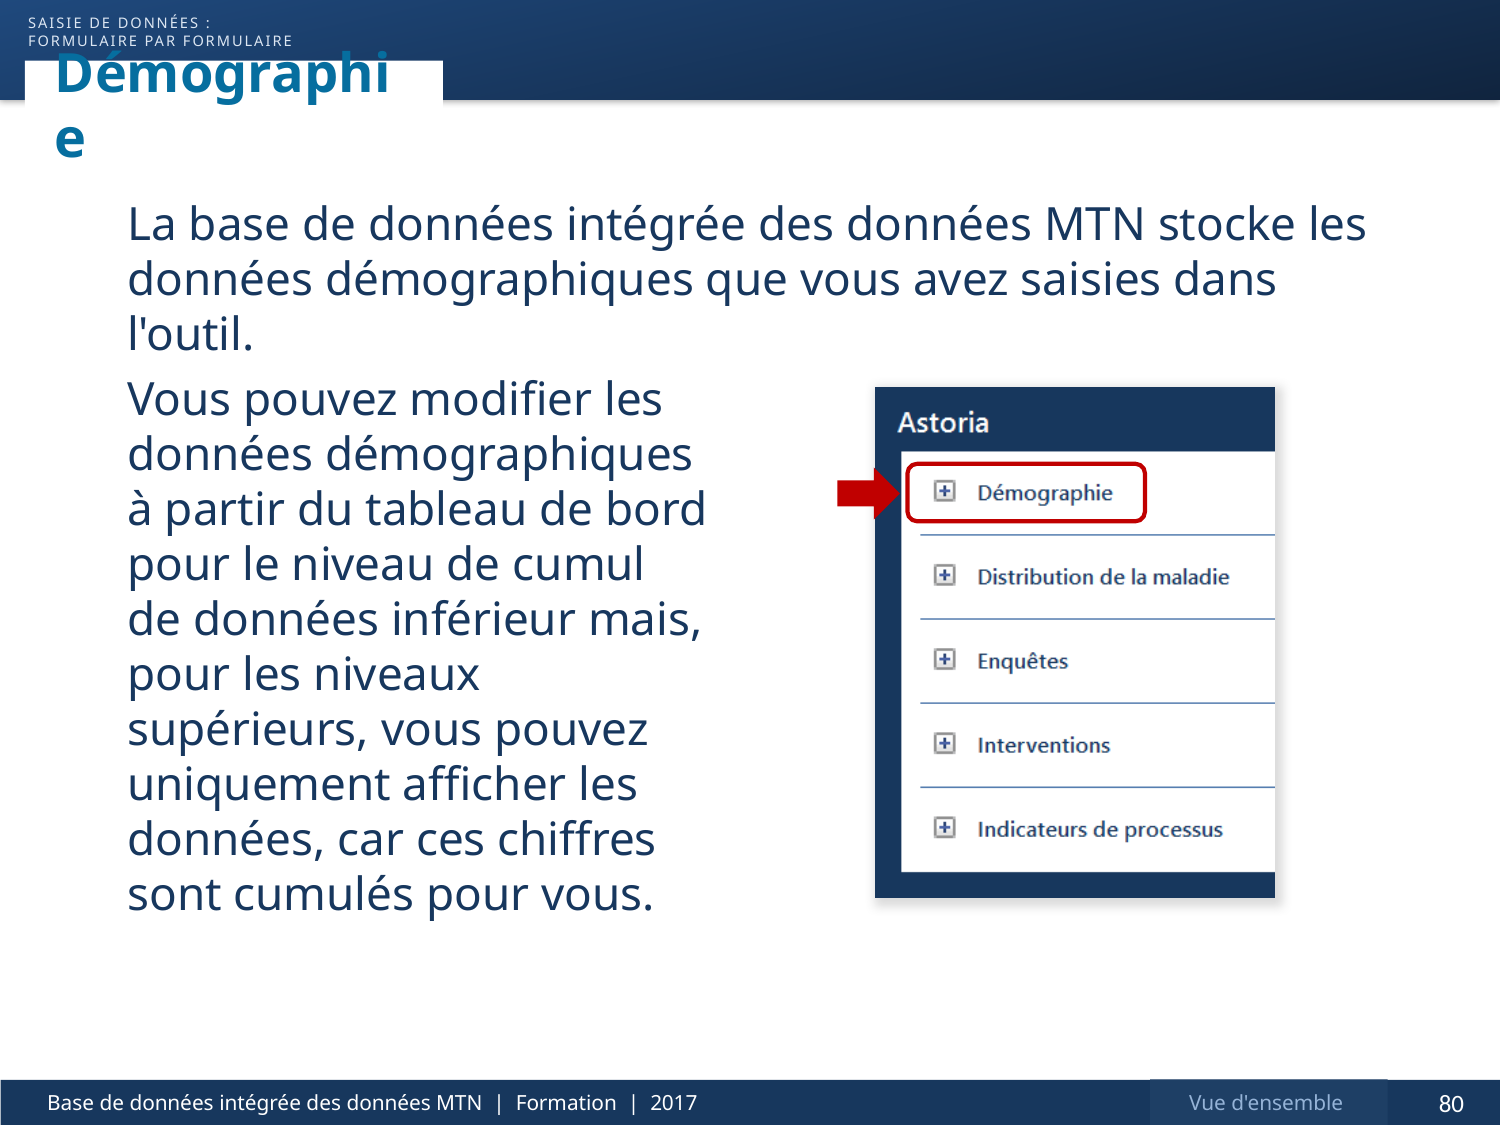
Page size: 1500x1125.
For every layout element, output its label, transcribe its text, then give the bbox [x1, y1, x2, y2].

list La base de données intégrée des données MTN stocke les données démographiques que vous avez saisies dans l'outil. [112, 187, 1400, 338]
list saisie de données : formulaire par formulaire [28, 6, 313, 58]
text_box Vous pouvez modifier les données démographiques à partir du tableau de bord pour le niveau de cumul de données inférieur mais, pour les niveaux supérieurs, vous pouvez uniquement afficher les données, car ces chiffres sont cumulés pour vous. [112, 362, 725, 927]
title Démographie [24, 60, 443, 146]
text_box [835, 478, 869, 509]
picture [874, 387, 1276, 898]
